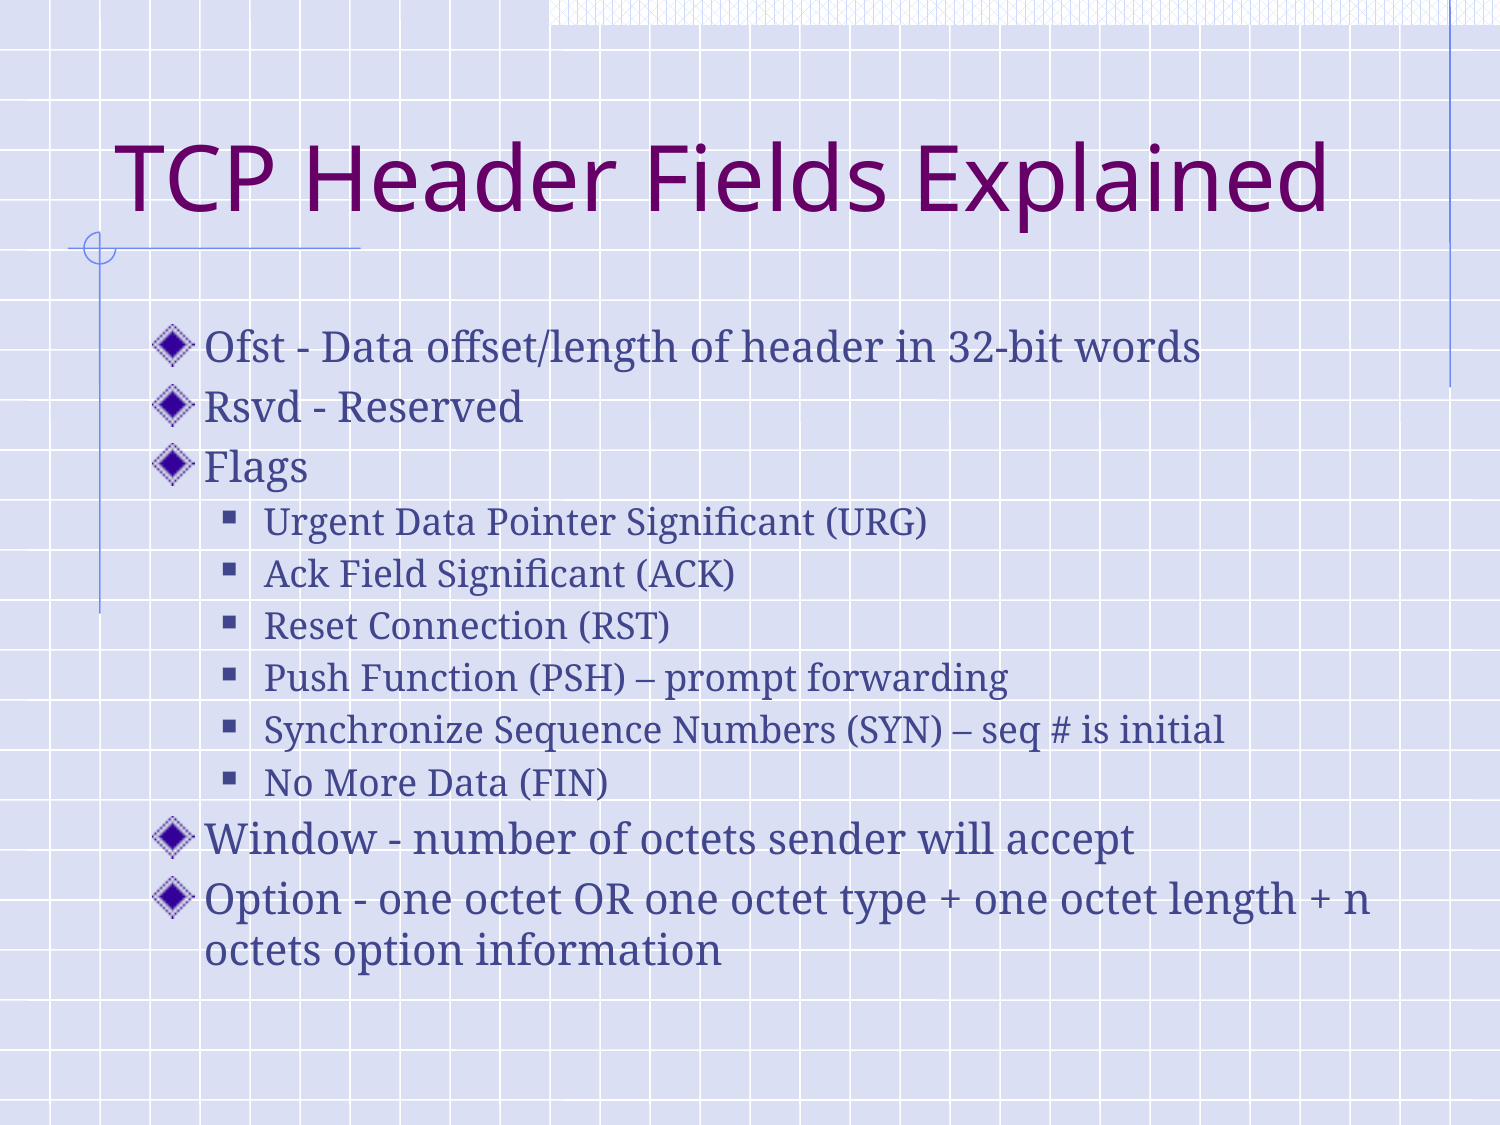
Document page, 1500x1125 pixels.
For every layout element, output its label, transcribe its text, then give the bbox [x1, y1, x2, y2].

picture [152, 816, 195, 859]
picture [152, 876, 195, 919]
picture [152, 324, 195, 367]
list Ofst - Data offset/length of header in 32-bit words Rsvd - Reserved Flags Urgent Data Pointer Significant (URG) Ack Field Significant (ACK) Reset Connection (RST) Push Function (PSH) – prompt forwarding Synchronize Sequence Numbers (SYN) – seq # is initial No More Data (FIN) Window - number of octets sender will accept Option - one octet OR one octet type + one octet length + n octets option information [137, 312, 1413, 988]
picture [152, 384, 195, 427]
title TCP Header Fields Explained [99, 50, 1375, 238]
picture [152, 443, 195, 486]
